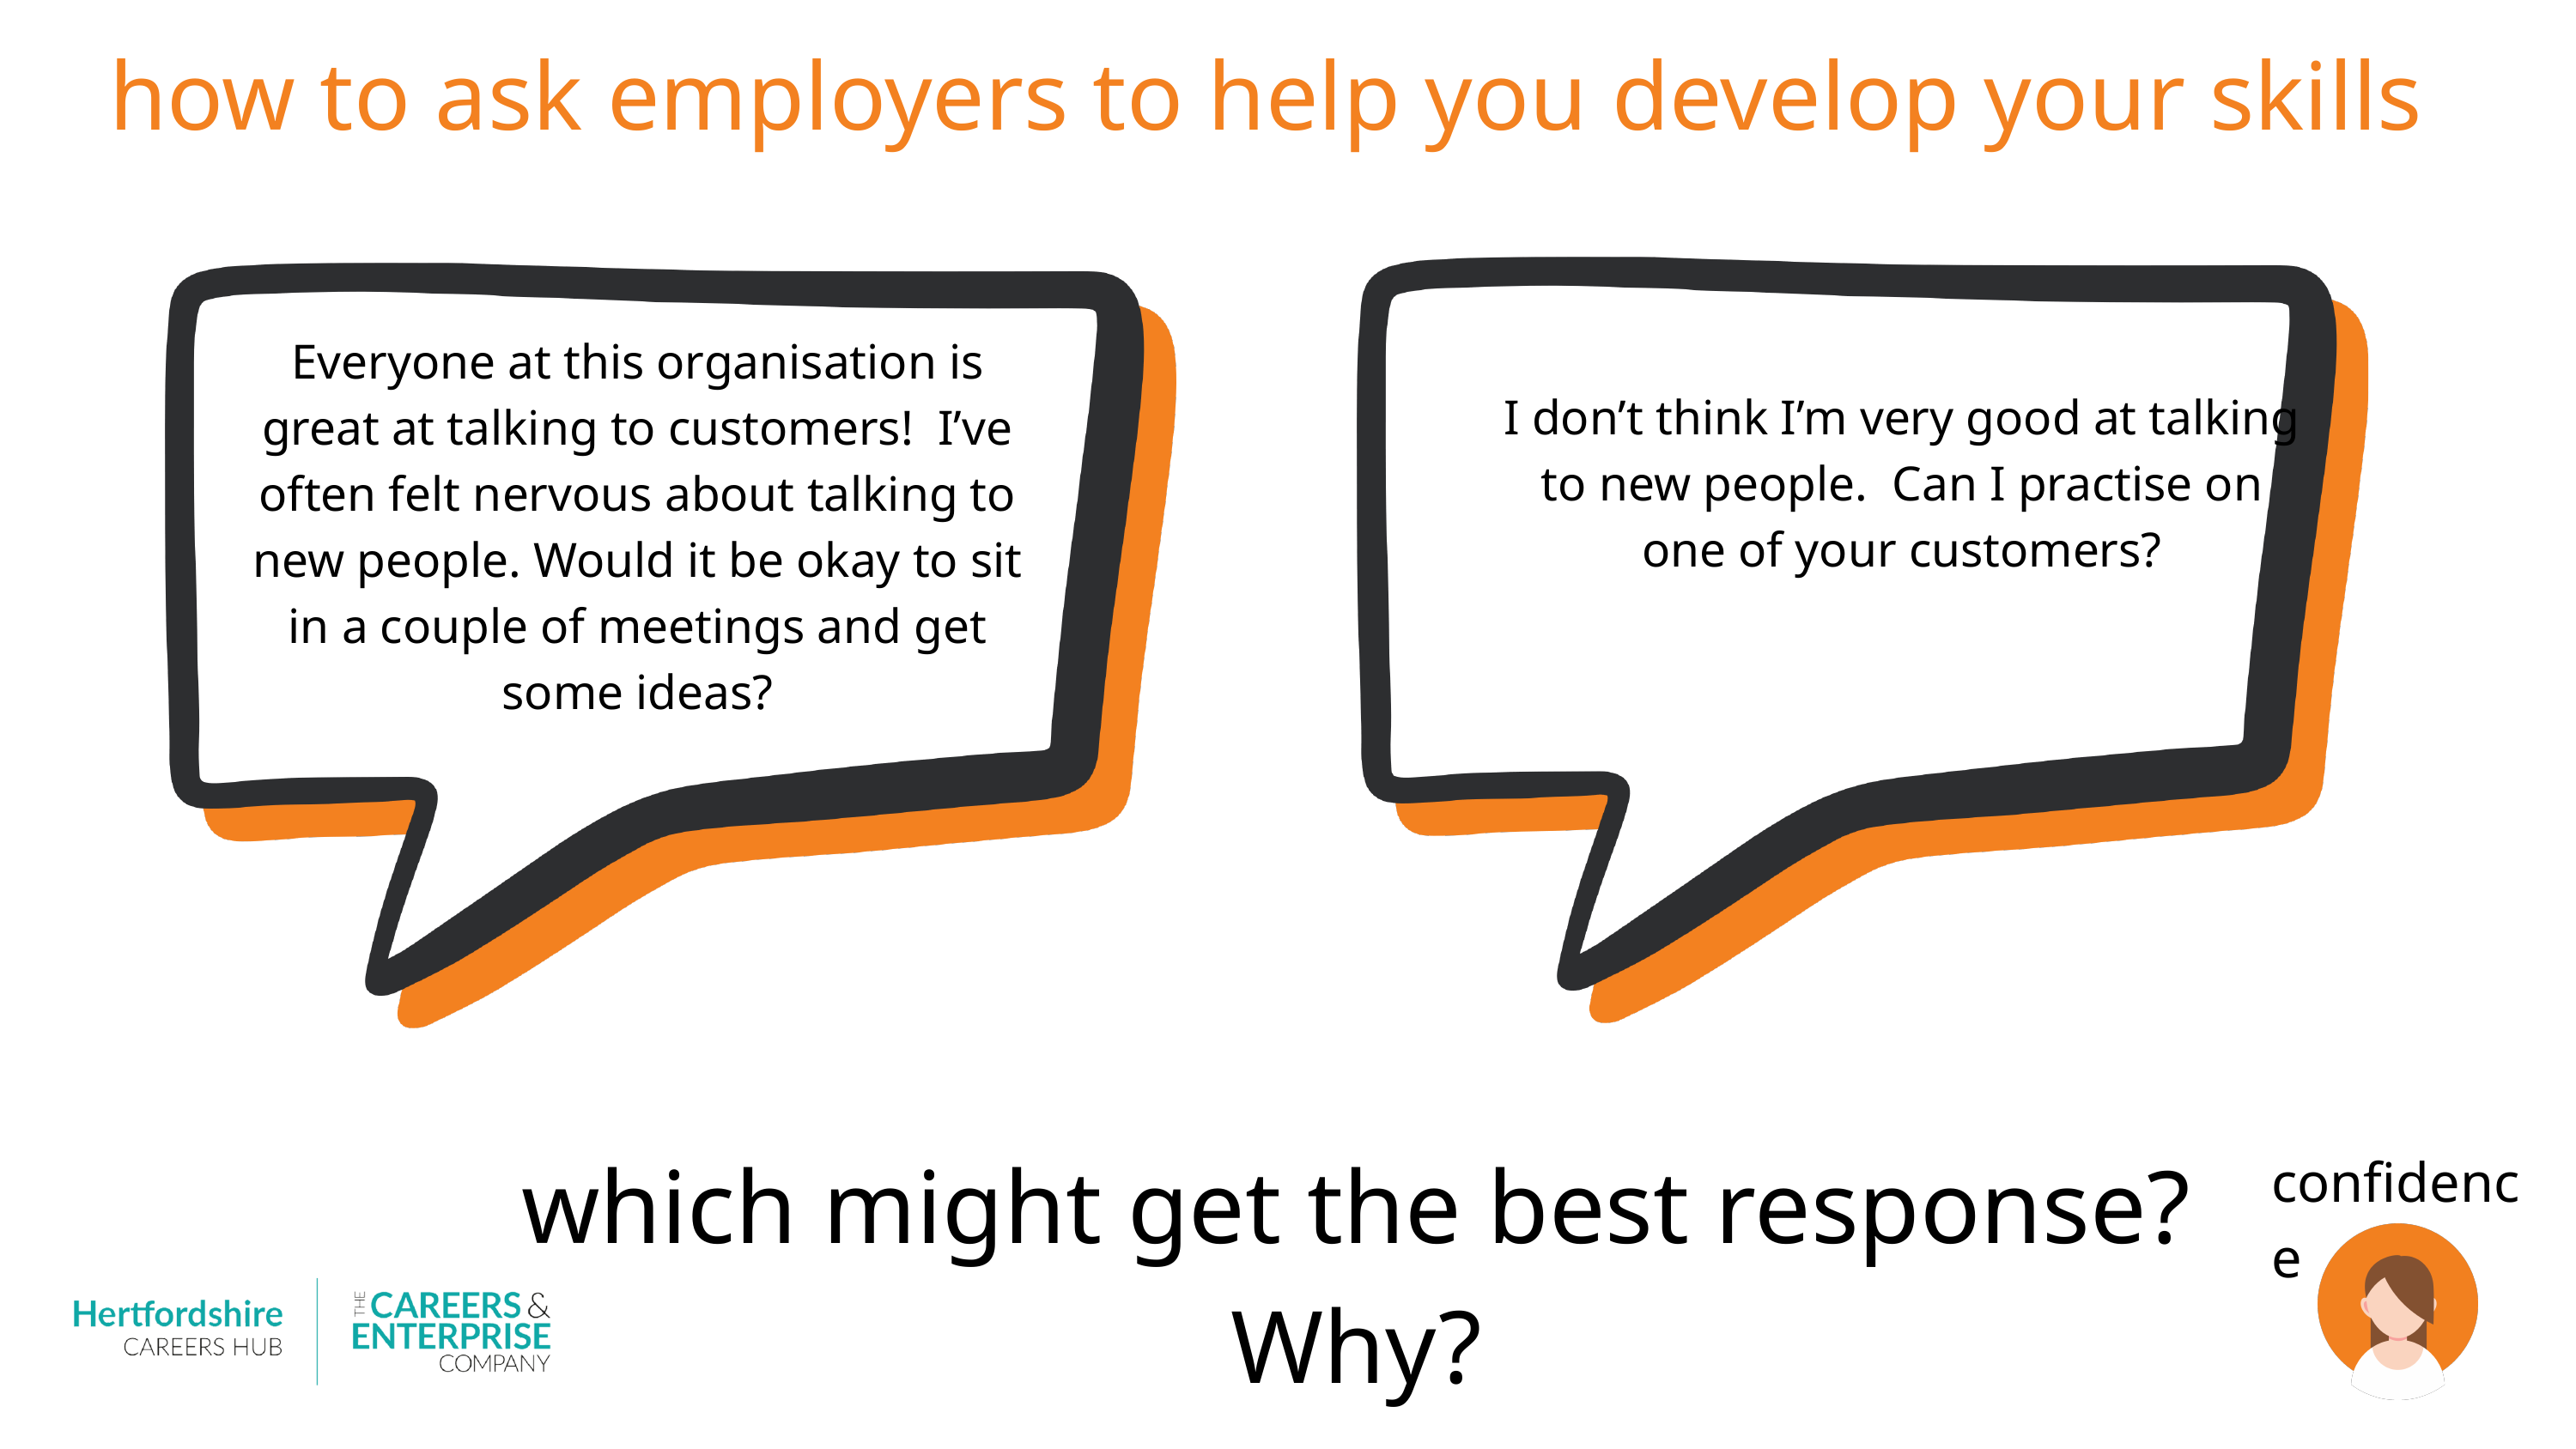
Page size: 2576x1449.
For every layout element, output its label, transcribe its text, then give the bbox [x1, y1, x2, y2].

text_box [2318, 1289, 2478, 1400]
text_box how to ask employers to help you develop your skills [46, 17, 2488, 149]
text_box I don’t think I’m very good at talking to new people. Can I practise on one of your customers? [1498, 378, 2307, 577]
text_box [164, 262, 1176, 1028]
text_box which might get the best response? Why? [495, 1123, 2219, 1404]
text_box [1356, 257, 2369, 1023]
text_box confidence [2271, 1137, 2524, 1289]
text_box Everyone at this organisation is great at talking to customers! I’ve often felt nervous about talking to new people. Would it be okay to sit in a couple of meetings and get some ideas? [233, 321, 1042, 719]
text_box [36, 1245, 592, 1414]
